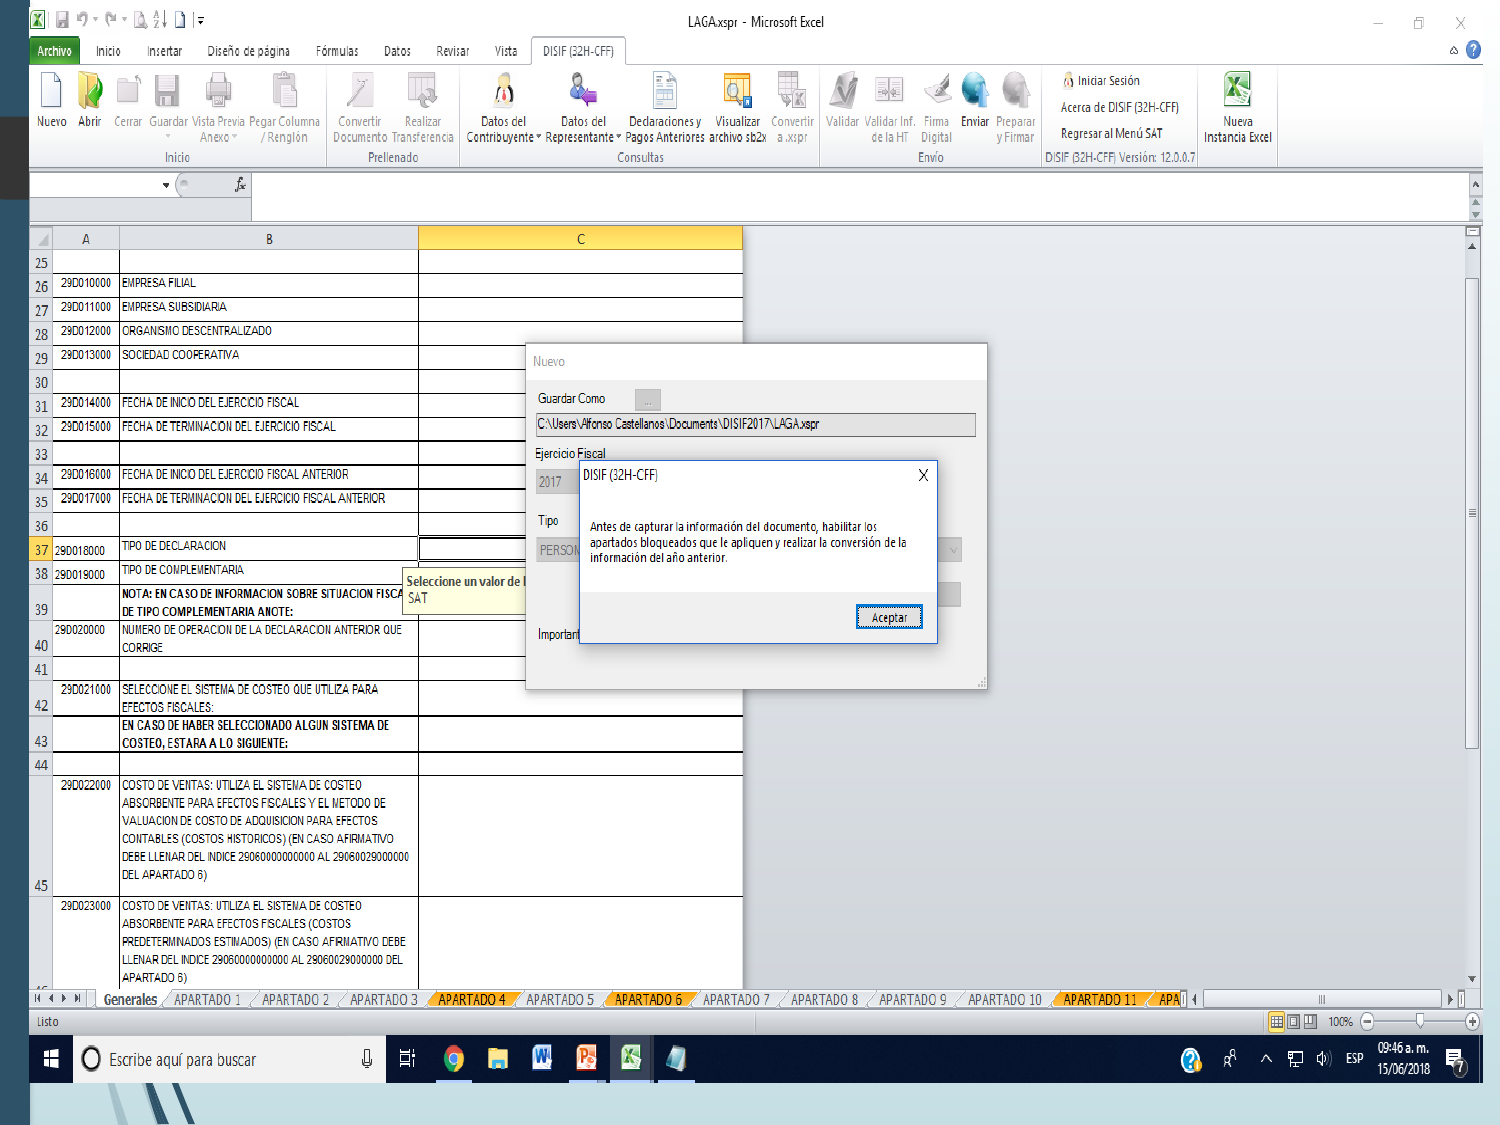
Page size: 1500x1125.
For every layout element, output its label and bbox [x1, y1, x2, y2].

list [29, 6, 1483, 1083]
